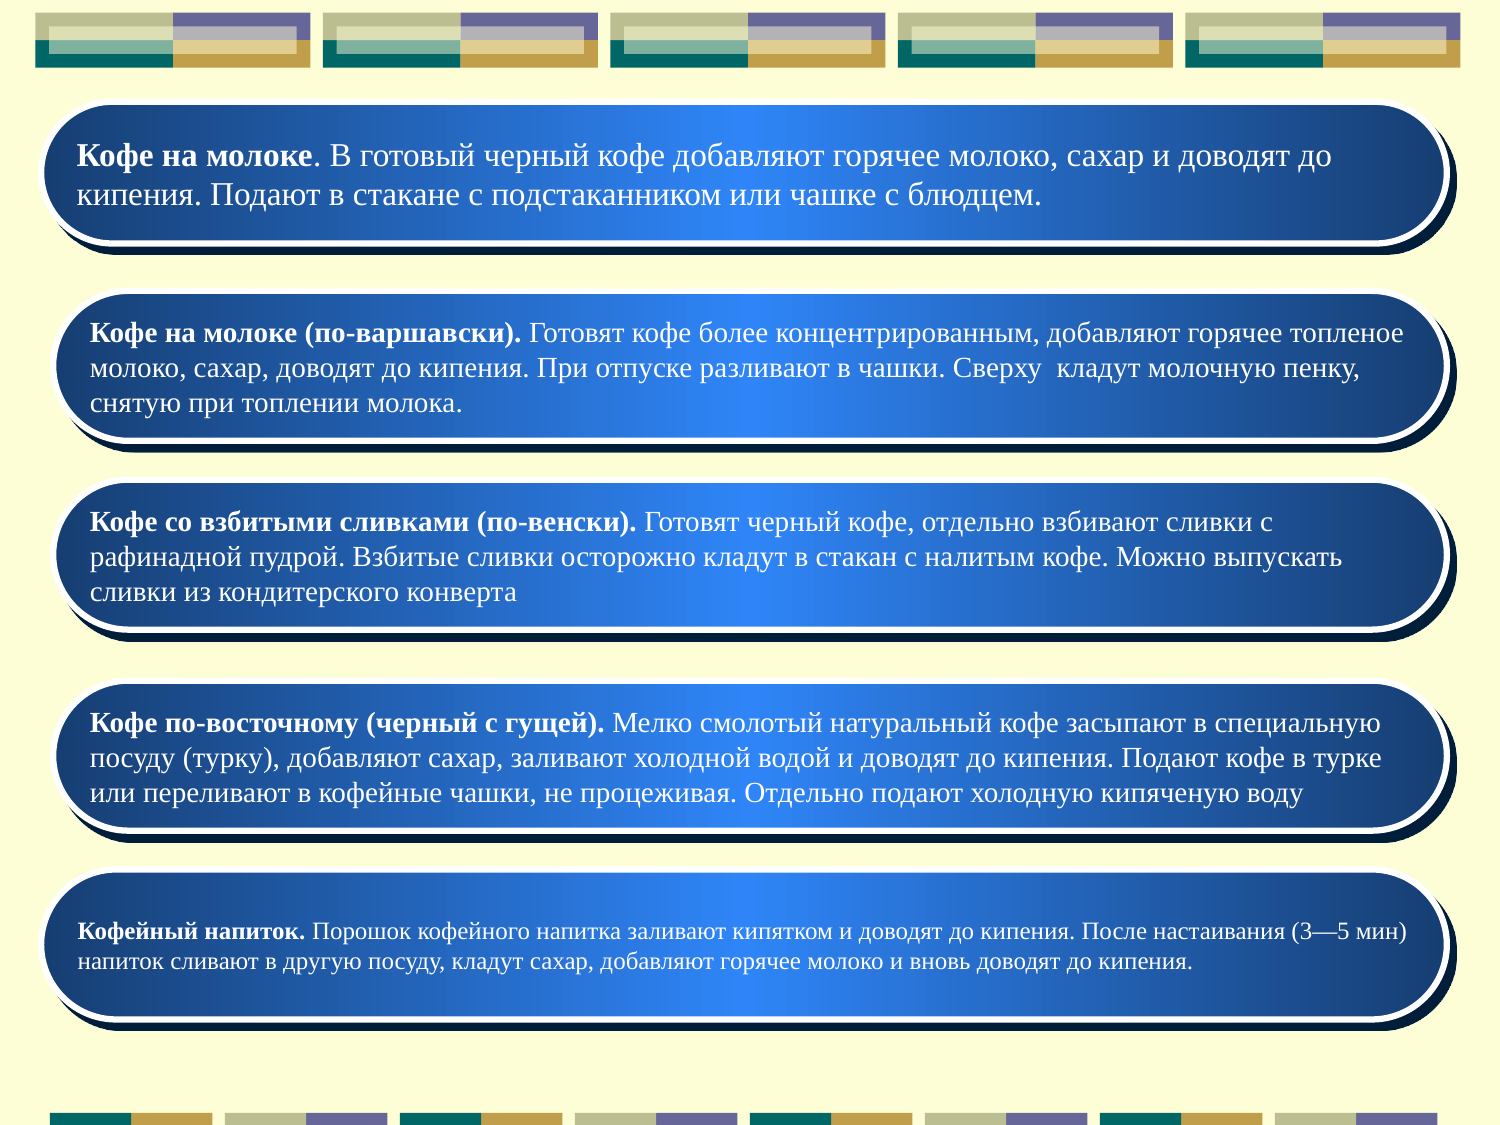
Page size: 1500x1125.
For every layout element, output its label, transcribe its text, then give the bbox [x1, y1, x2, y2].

text_box Кофе по-восточному (черный с гущей). Мелко смолотый натуральный кофе засыпают в специальную посуду (турку), добавляют сахар, заливают холодной водой и доводят до кипения. Подают кофе в турке или переливают в кофейные чашки, не процеживая. Отдельно подают холодную кипяченую воду [53, 680, 1447, 831]
text_box Кофе со взбитыми сливками (по-венски). Готовят черный кофе, отдельно взбивают сливки с рафинадной пудрой. Взбитые сливки осторожно кладут в стакан с налитым кофе. Можно выпускать сливки из кондитерского конверта [53, 479, 1447, 630]
text_box Кофе на молоке. В готовый черный кофе добавляют горячее молоко, сахар и доводят до кипения. Подают в стакане с подстаканником или чашке с блюдцем. [41, 101, 1447, 244]
text_box Кофе на молоке (по-варшавски). Готовят кофе более концентрированным, добавляют горячее топленое молоко, сахар, доводят до кипения. При отпуске разливают в чашки. Сверху кладут молочную пенку, снятую при топлении молока. [53, 290, 1447, 441]
text_box Кофейный напиток. Порошок кофейного напитка заливают кипятком и доводят до кипения. После настаивания (3—5 мин) напиток сливают в другую посуду, кладут сахар, добавляют горячее молоко и вновь доводят до кипения. [41, 869, 1447, 1020]
